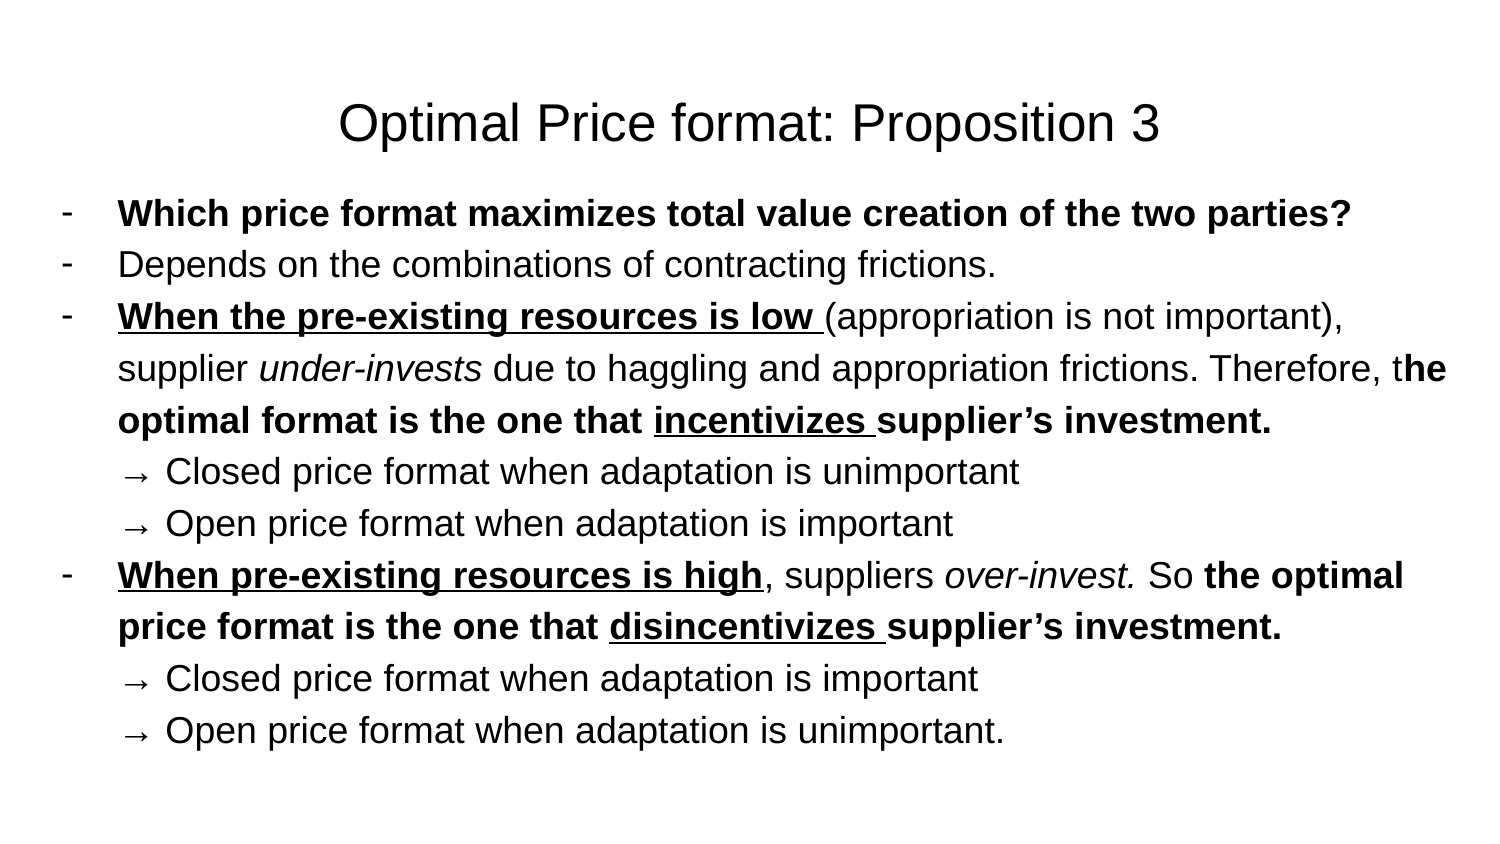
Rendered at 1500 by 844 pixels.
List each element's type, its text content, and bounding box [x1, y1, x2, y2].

list Which price format maximizes total value creation of the two parties? Depends on the combinations of contracting frictions. When the pre-existing resources is low (appropriation is not important), supplier under-invests due to haggling and appropriation frictions. Therefore, the optimal format is the one that incentivizes supplier’s investment. → Closed price format when adaptation is unimportant → Open price format when adaptation is important When pre-existing resources is high, suppliers over-invest. So the optimal price format is the one that disincentivizes supplier’s investment. → Closed price format when adaptation is important → Open price format when adaptation is unimportant. [27, 166, 1481, 816]
title Optimal Price format: Proposition 3 [0, 72, 1500, 167]
